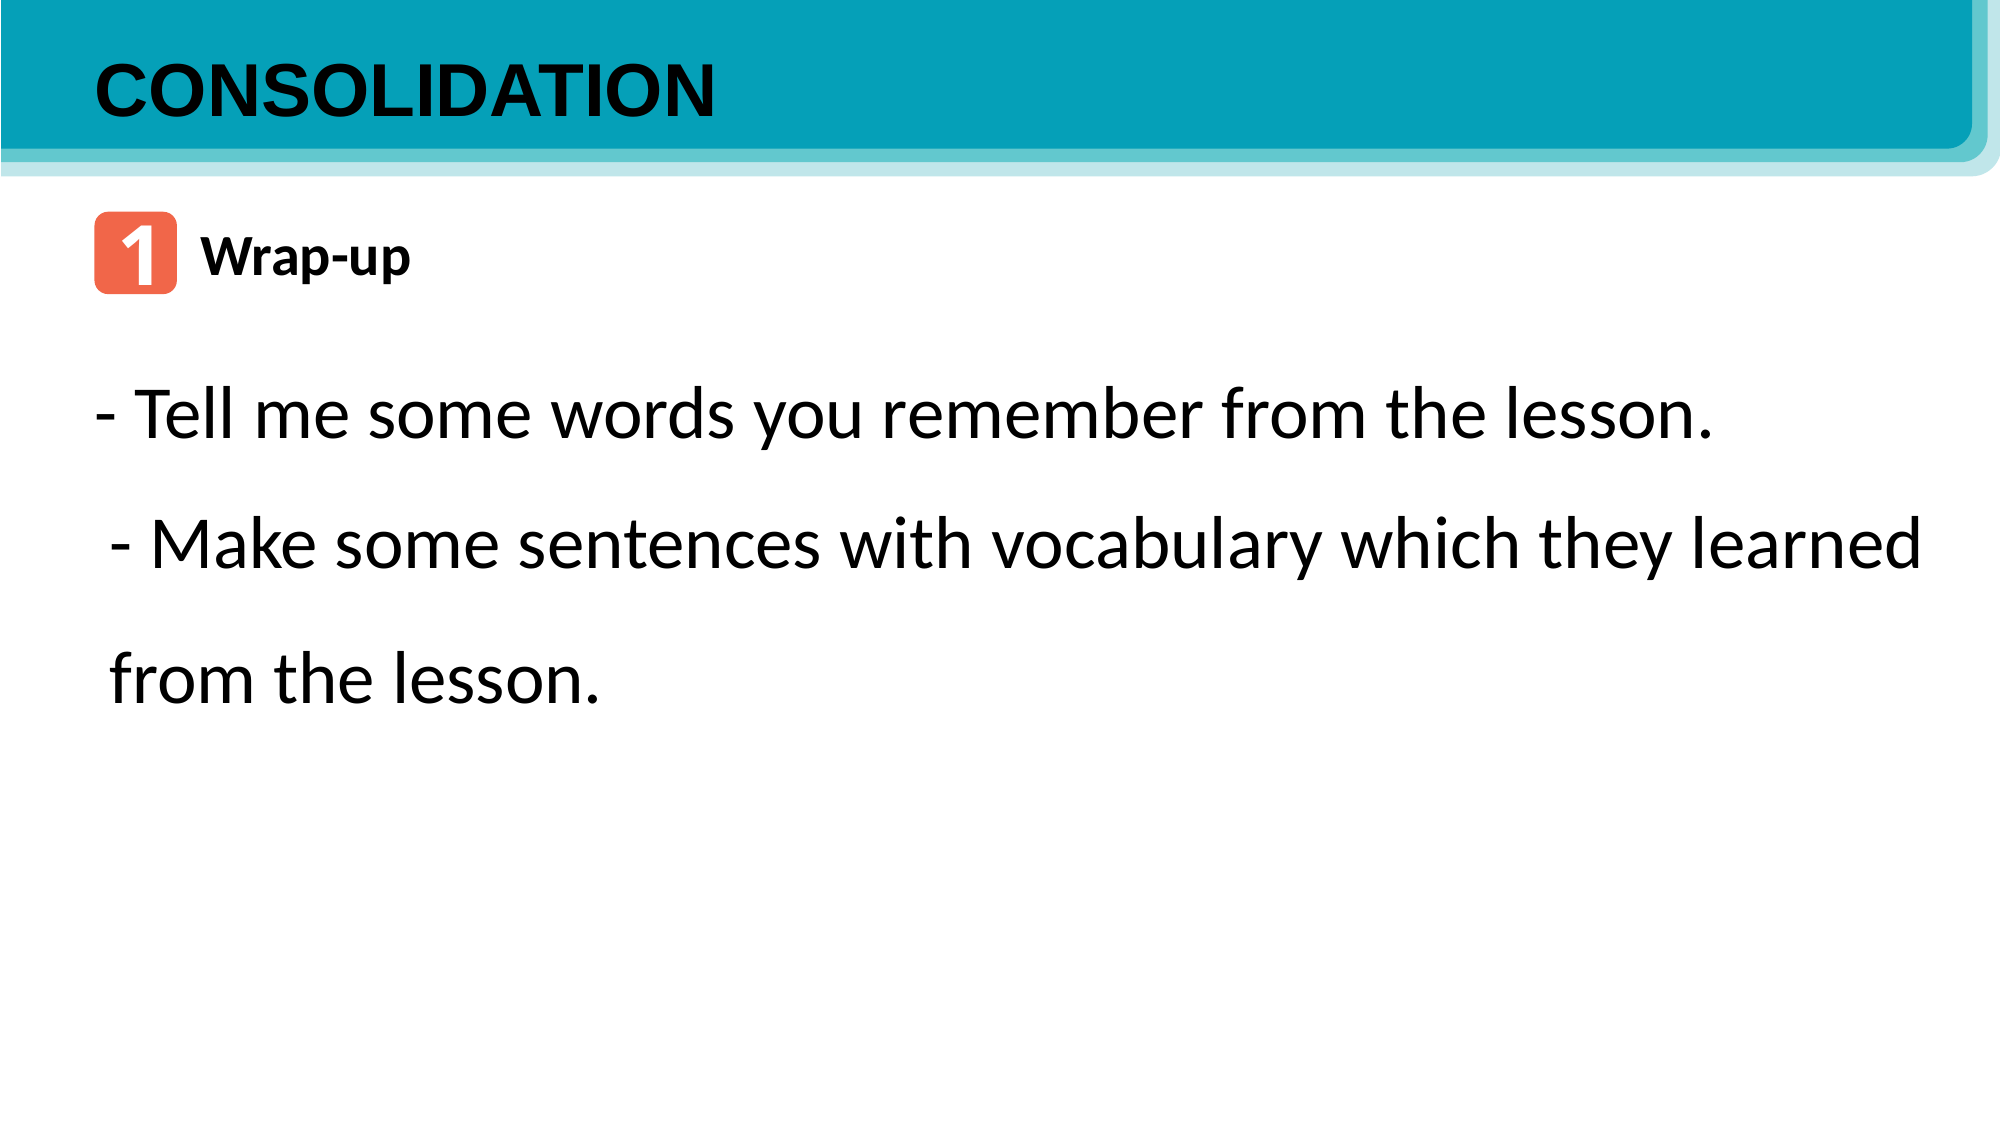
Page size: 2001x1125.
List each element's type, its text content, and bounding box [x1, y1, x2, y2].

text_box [1, 0, 2000, 177]
text_box 1 [103, 194, 169, 310]
text_box [93, 211, 103, 295]
text_box [169, 212, 178, 294]
text_box - Tell me some words you remember from the lesson. [79, 310, 1958, 461]
text_box - Make some sentences with vocabulary which they learned from the lesson. [94, 441, 1972, 727]
text_box Wrap-up [185, 210, 1960, 295]
